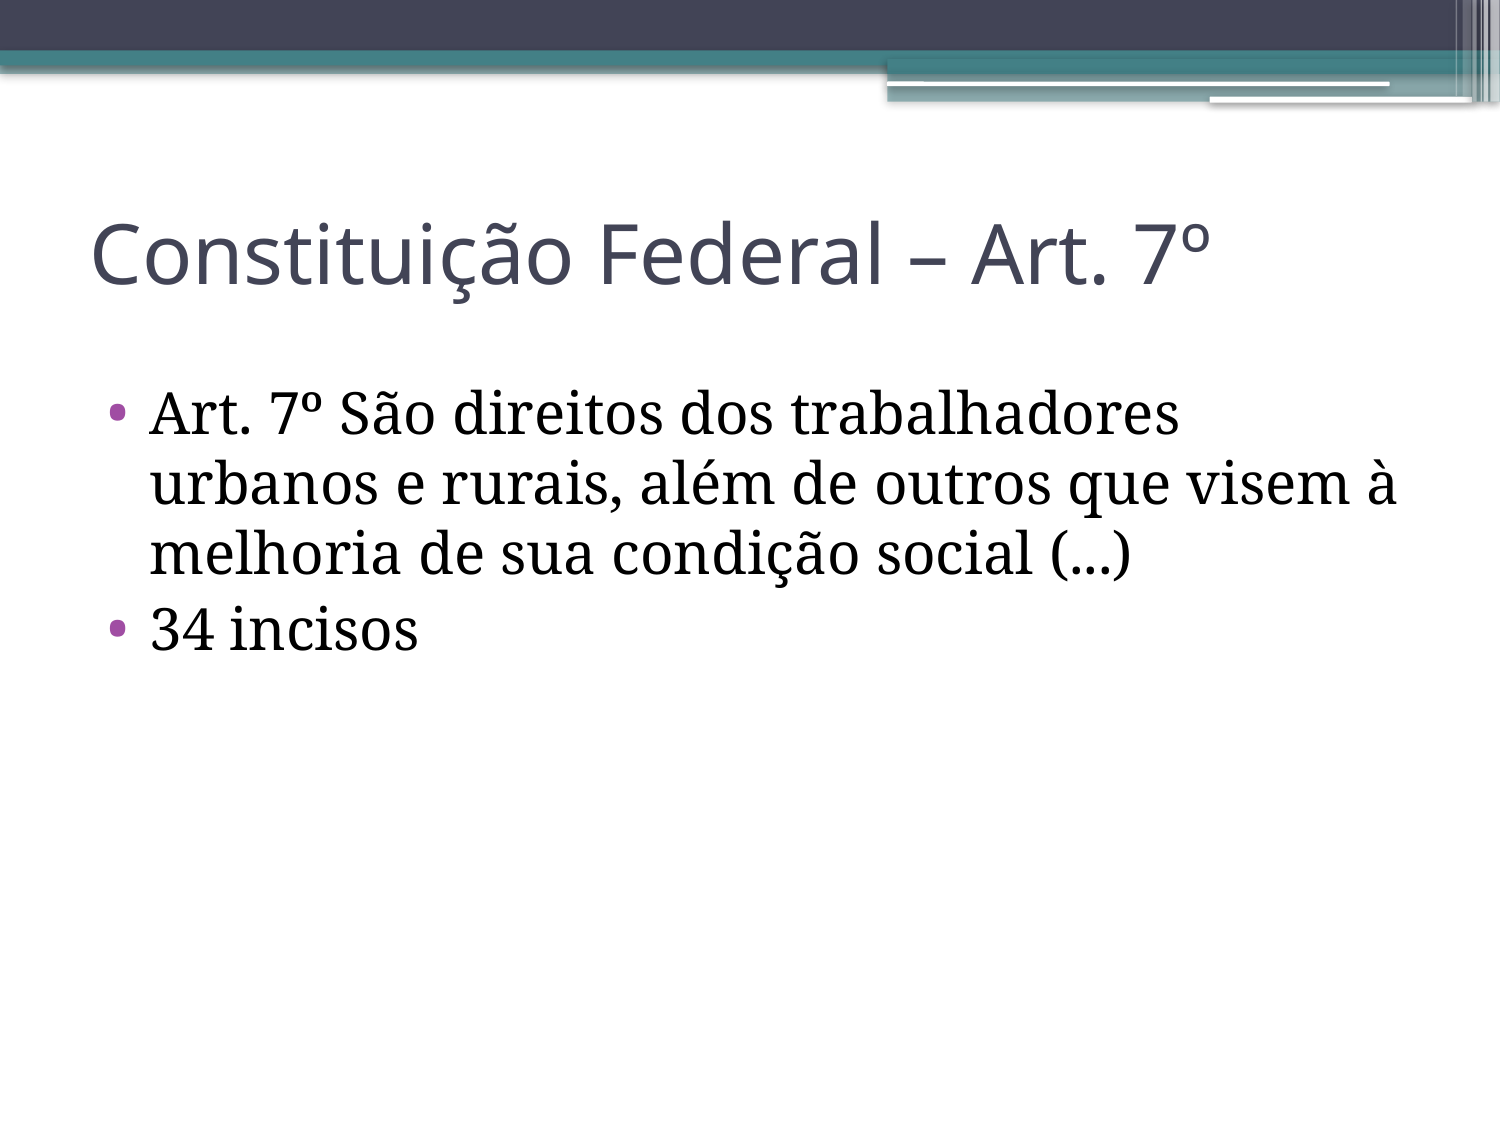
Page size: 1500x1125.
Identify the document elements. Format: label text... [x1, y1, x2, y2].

title Constituição Federal – Art. 7º [75, 187, 1376, 315]
list Art. 7º São direitos dos trabalhadores urbanos e rurais, além de outros que visem à melhoria de sua condição social (...) 34 incisos [75, 368, 1425, 1079]
